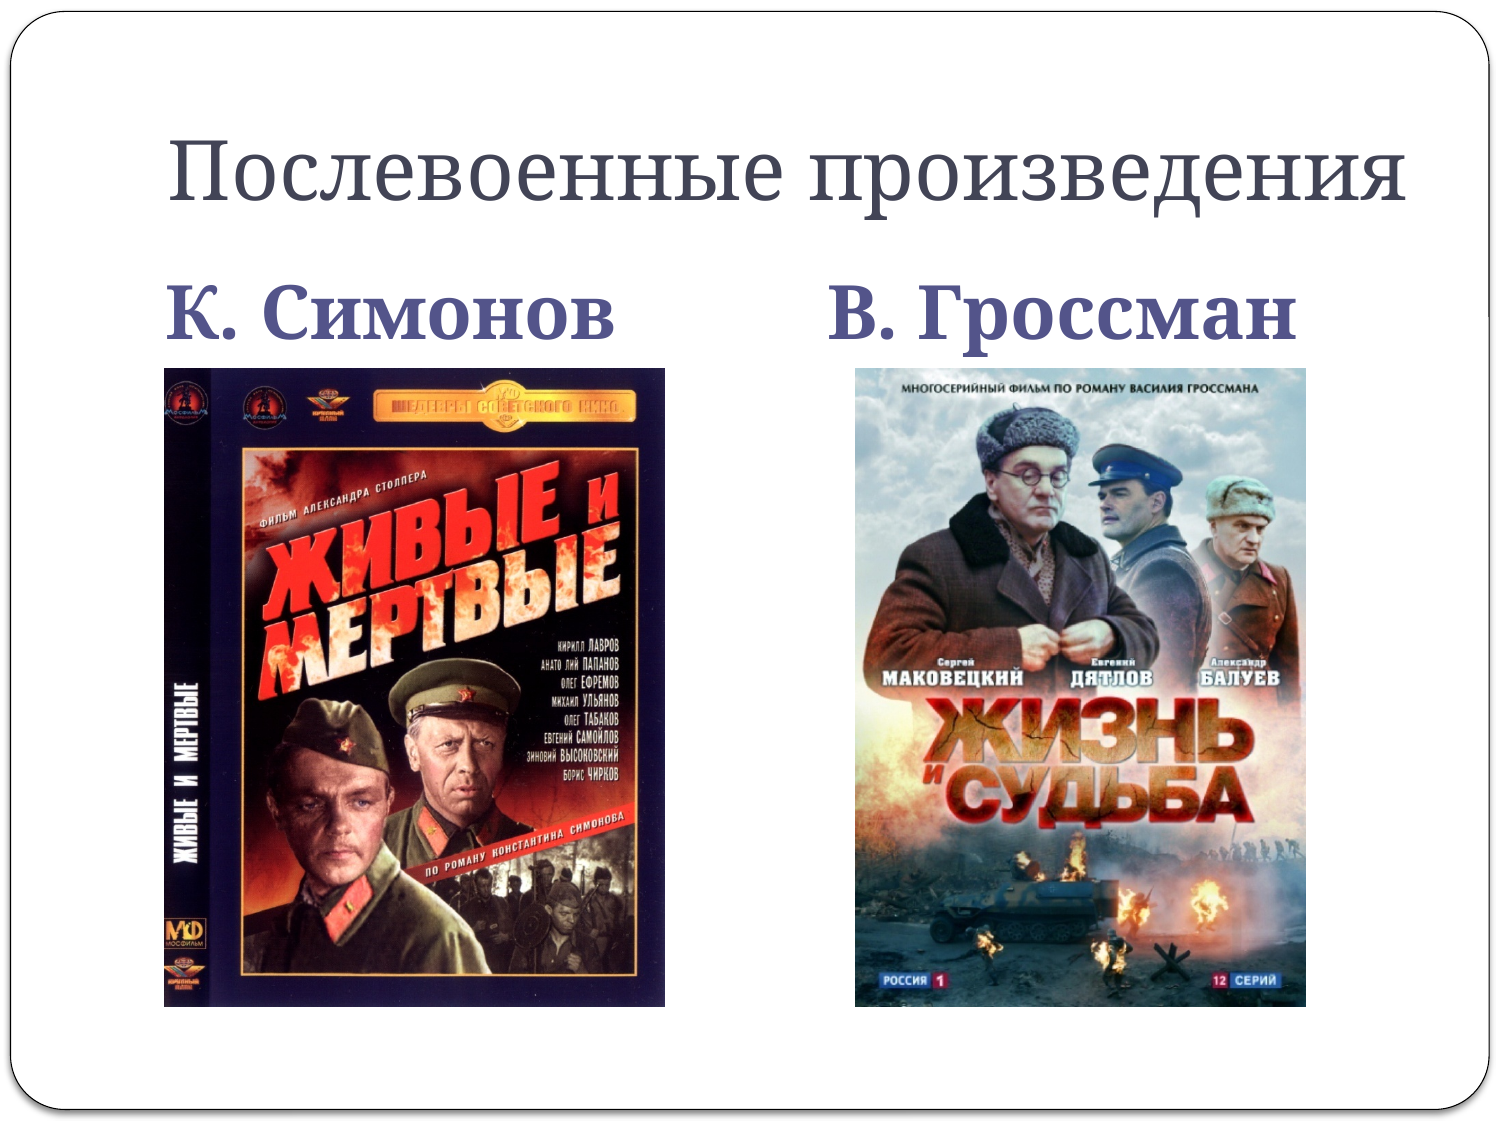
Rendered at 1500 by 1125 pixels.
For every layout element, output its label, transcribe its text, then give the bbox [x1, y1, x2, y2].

list В. Гроссман [811, 236, 1426, 364]
title Послевоенные произведения [150, 44, 1425, 233]
list К. Симонов [149, 236, 763, 364]
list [163, 368, 665, 1007]
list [855, 368, 1306, 1007]
